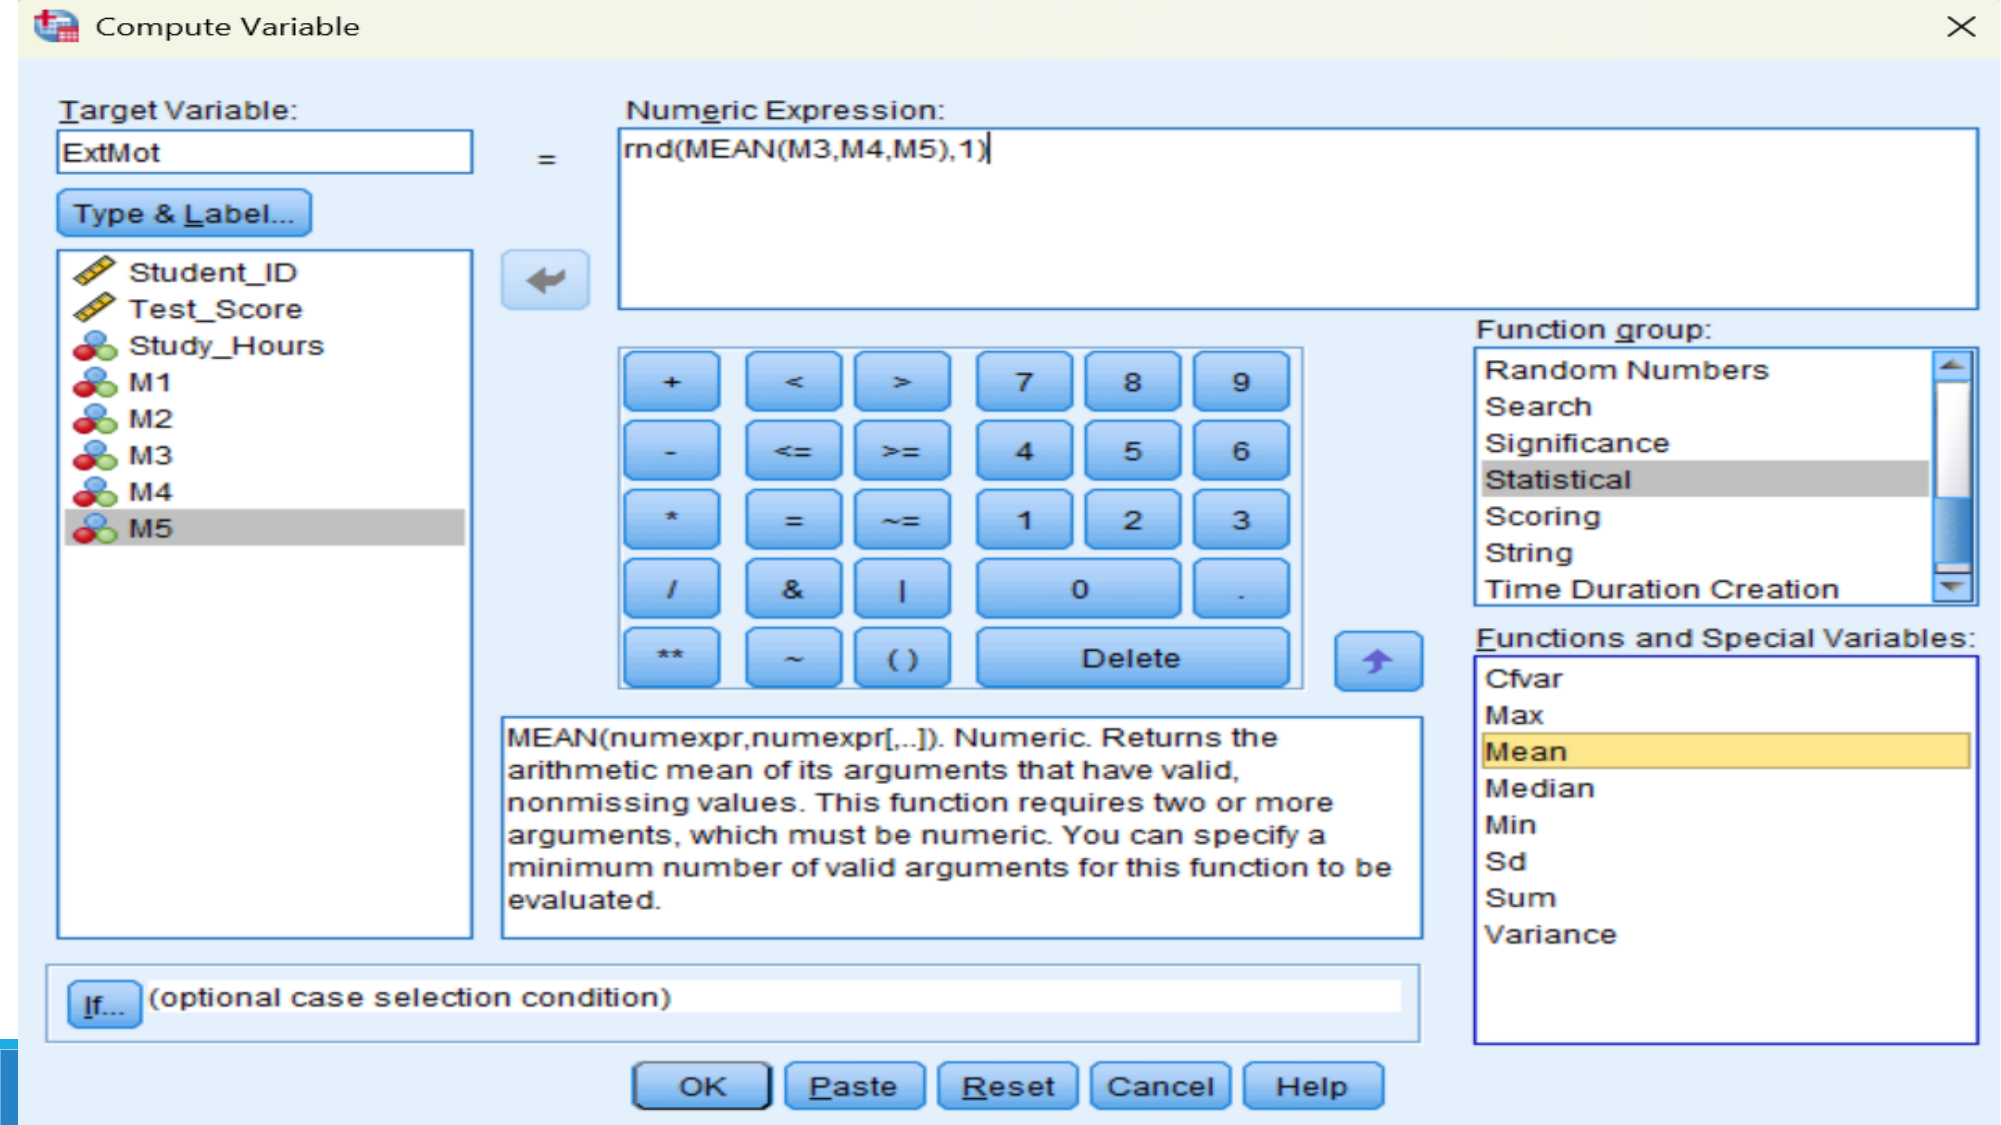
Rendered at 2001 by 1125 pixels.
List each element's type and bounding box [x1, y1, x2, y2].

list [17, 0, 2000, 1125]
